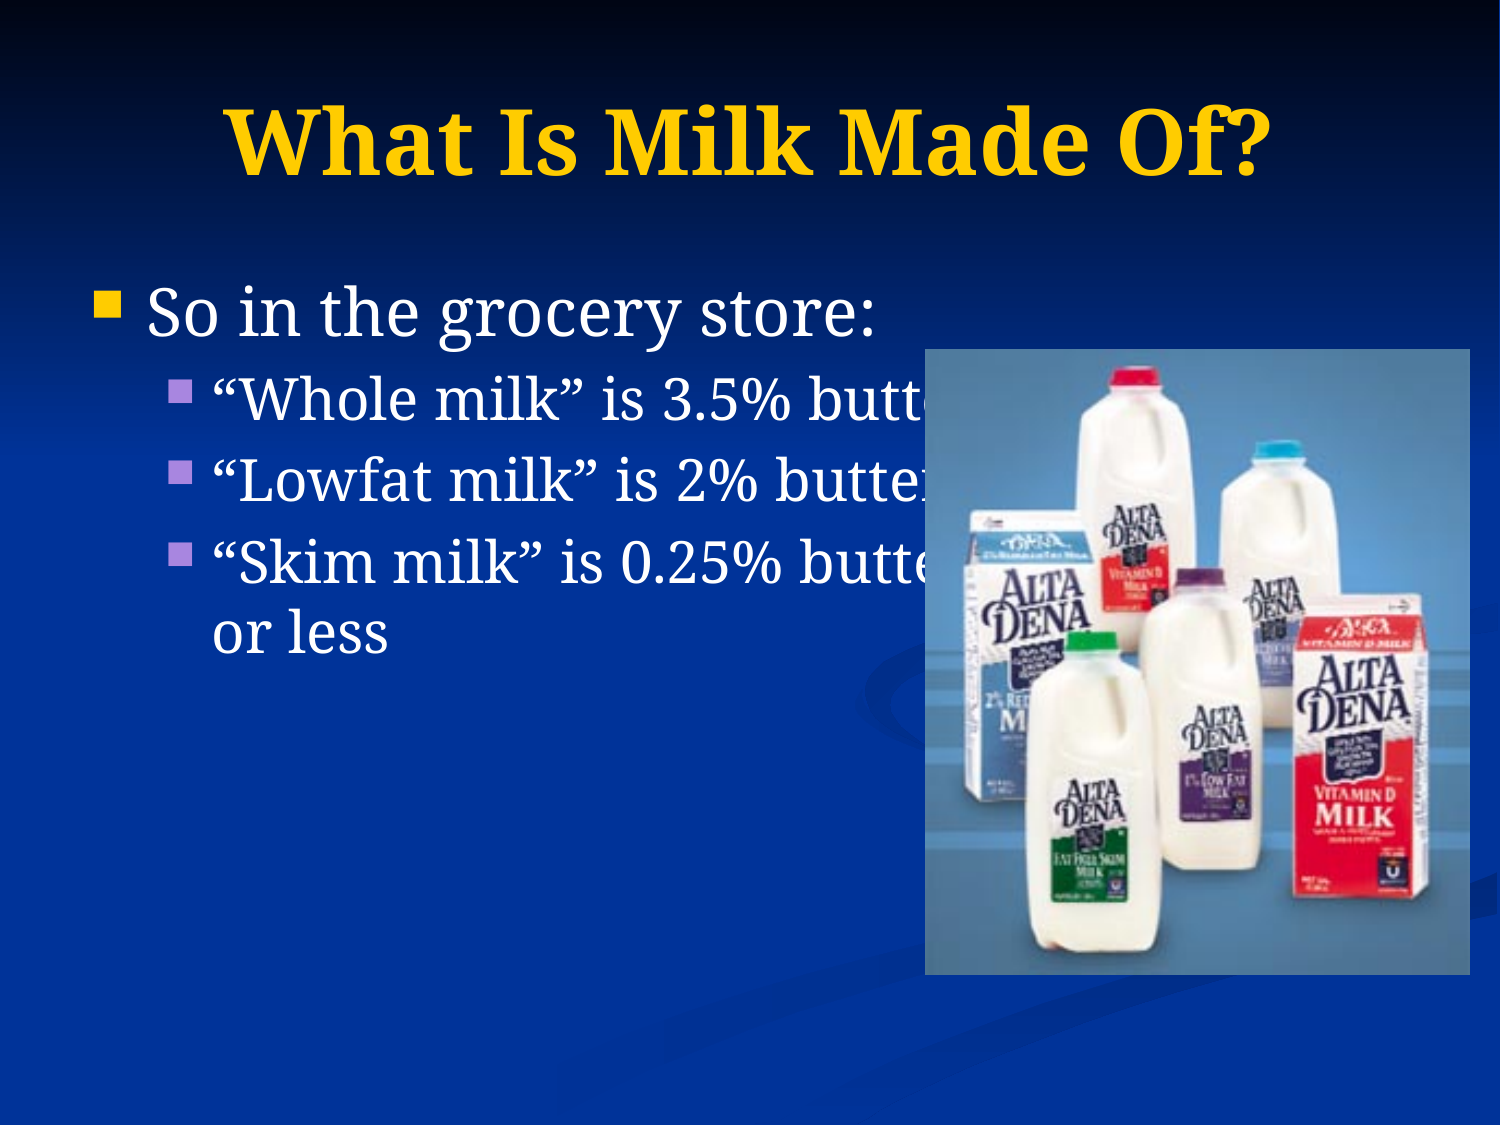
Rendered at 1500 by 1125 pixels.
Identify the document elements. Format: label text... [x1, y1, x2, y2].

picture [925, 349, 1470, 975]
title What Is Milk Made Of? [75, 45, 1425, 233]
list So in the grocery store: “Whole milk” is 3.5% butterfat “Lowfat milk” is 2% butterfat “Skim milk” is 0.25% butterfat or less [75, 262, 1425, 1005]
